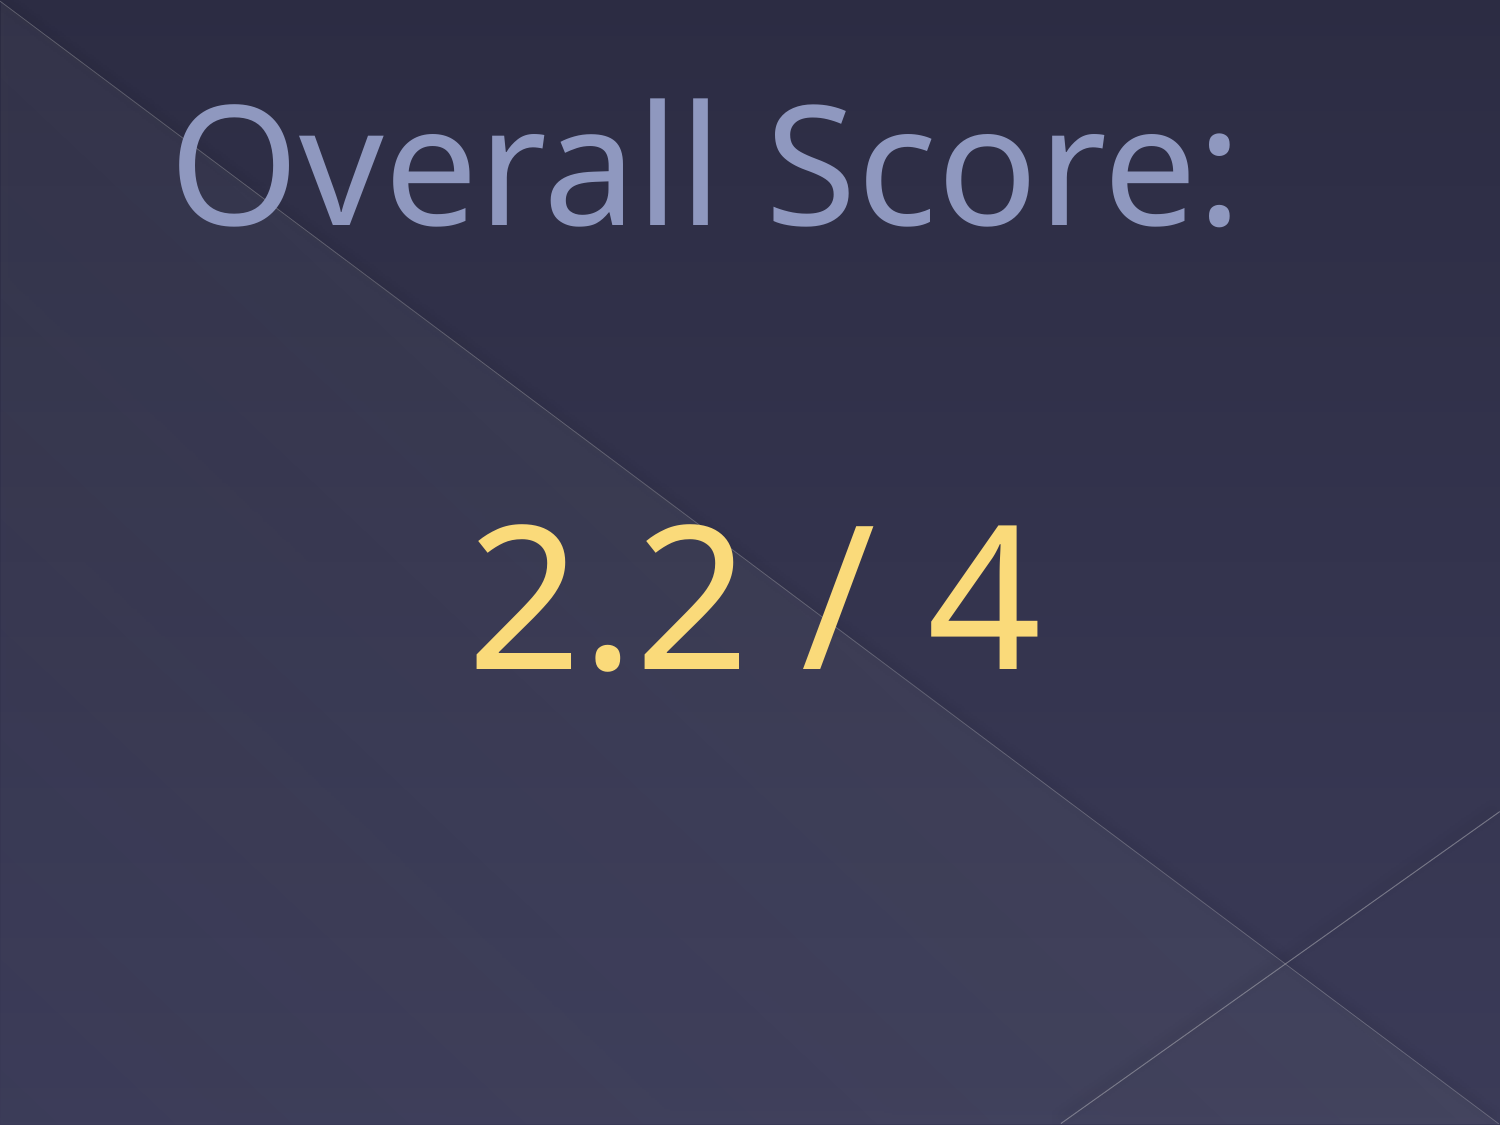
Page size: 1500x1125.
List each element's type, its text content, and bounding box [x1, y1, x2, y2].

list 2.2 / 4 [75, 462, 1425, 779]
title Overall Score: [75, 43, 1425, 274]
